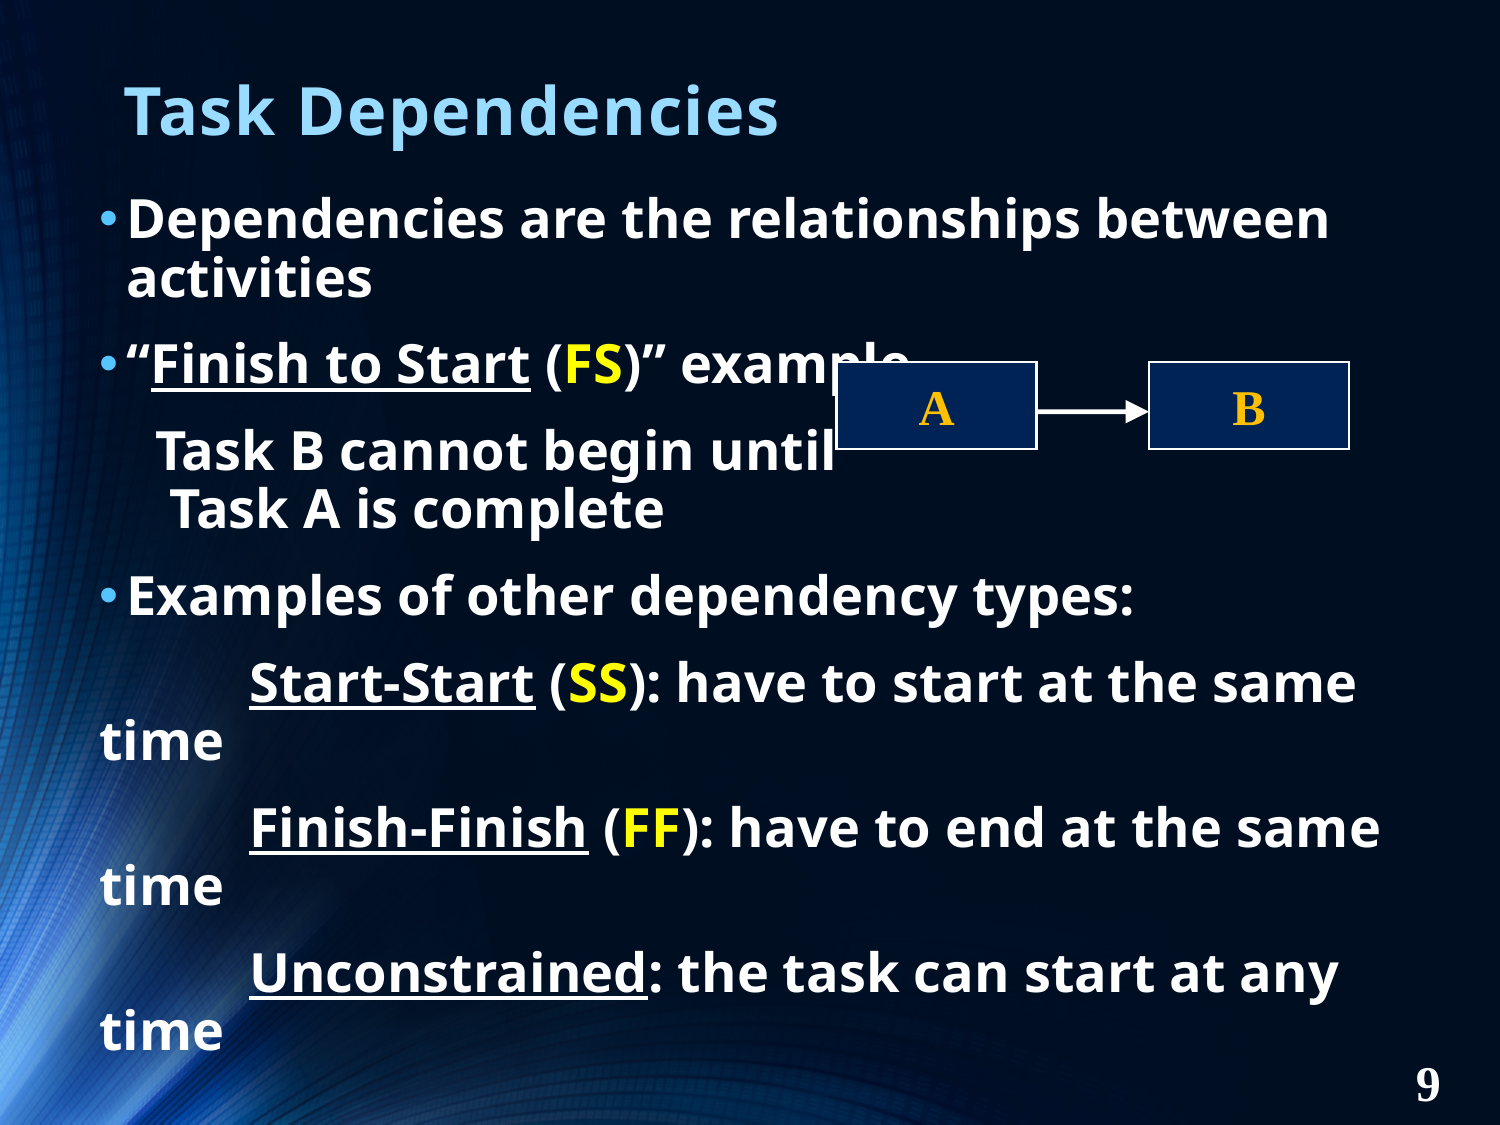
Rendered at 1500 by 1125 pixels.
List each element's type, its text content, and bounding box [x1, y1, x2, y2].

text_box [836, 361, 1349, 450]
title Task Dependencies [108, 54, 904, 158]
slide_number 9 [1352, 1058, 1456, 1104]
list Dependencies are the relationships between activities “Finish to Start (FS)” example Task B cannot begin until Task A is complete Examples of other dependency types: Start-Start (SS): have to start at the same time Finish-Finish (FF): have to end at the same time Unconstrained: the task can start at any time [84, 184, 1405, 953]
picture [0, 0, 1500, 1125]
